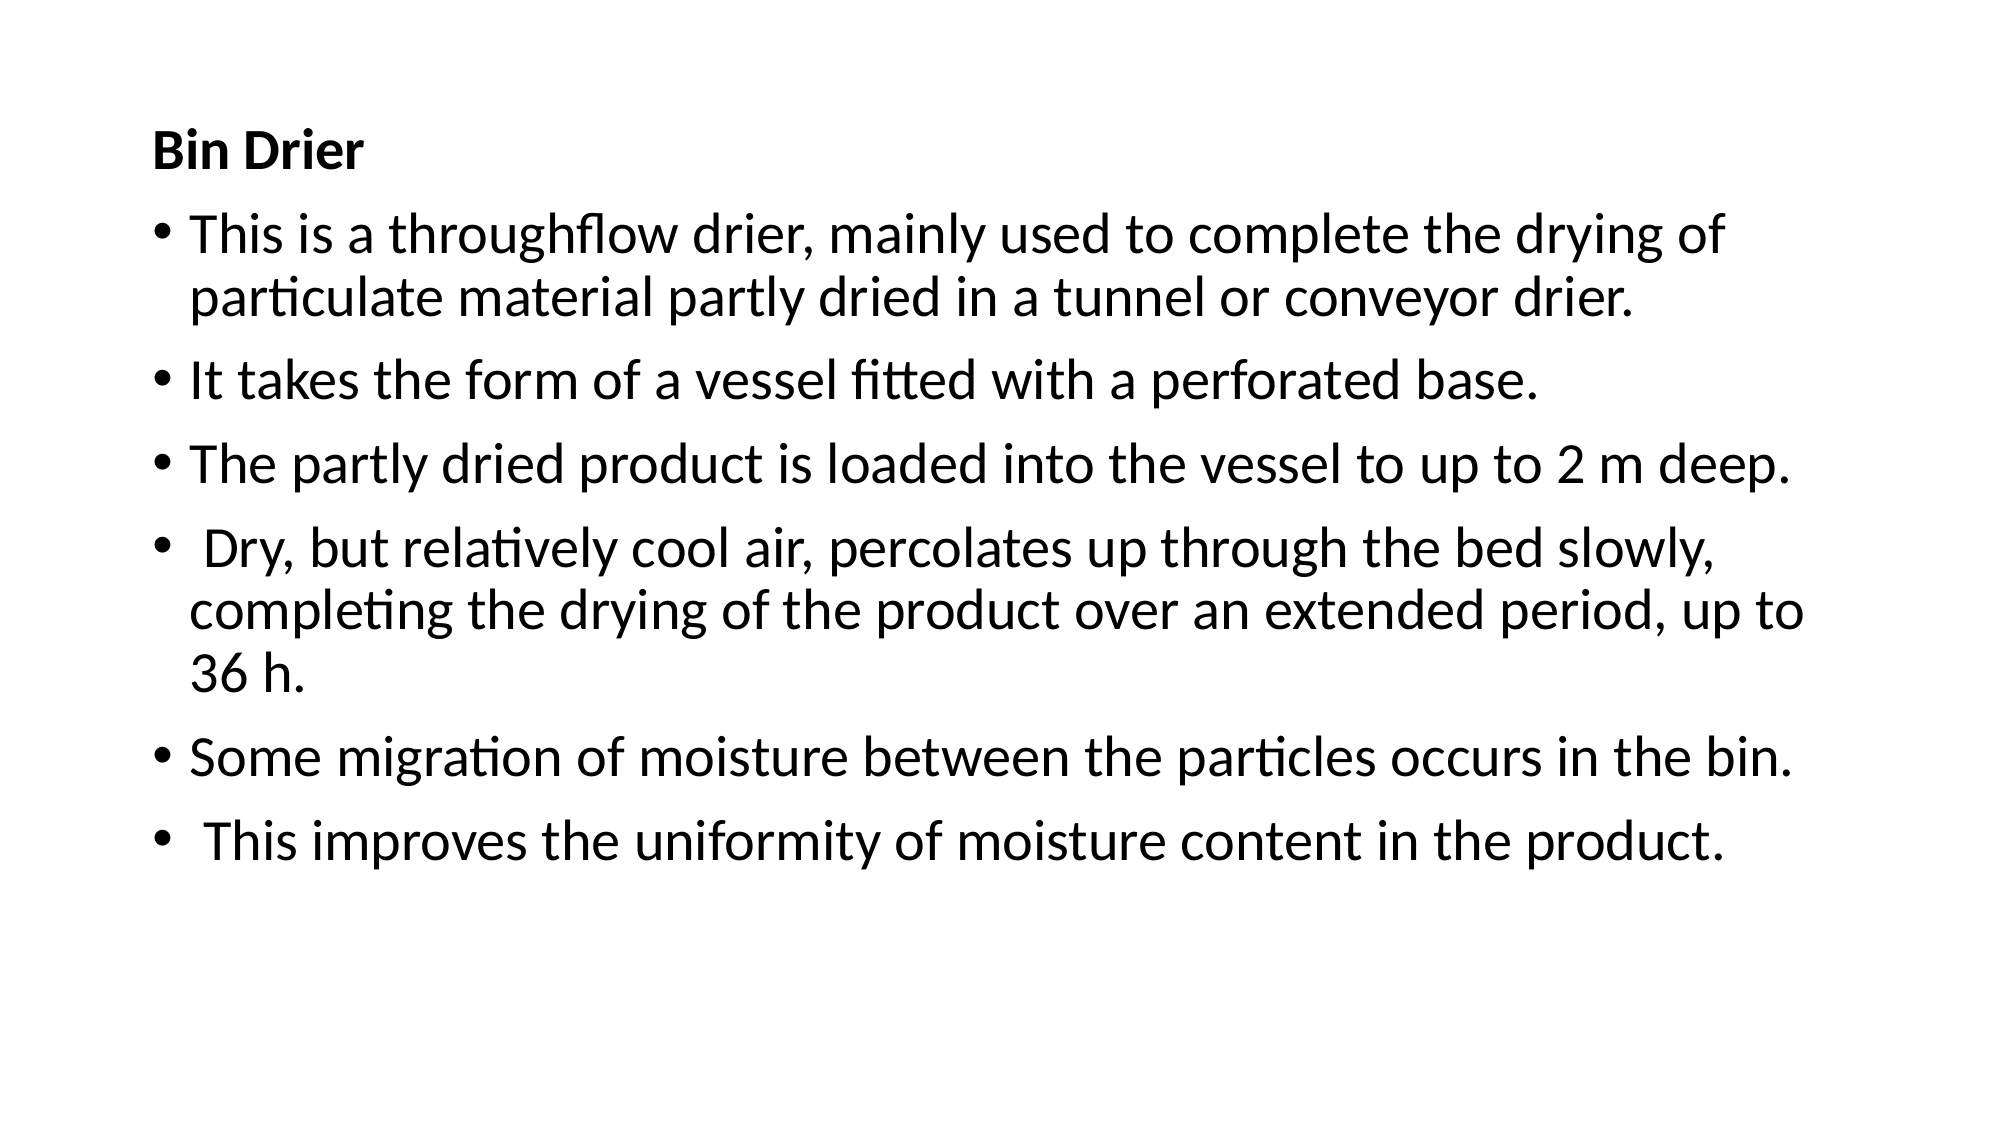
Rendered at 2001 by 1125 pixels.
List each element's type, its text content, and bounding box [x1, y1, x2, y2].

list Bin Drier This is a throughflow drier, mainly used to complete the drying of particulate material partly dried in a tunnel or conveyor drier. It takes the form of a vessel fitted with a perforated base. The partly dried product is loaded into the vessel to up to 2 m deep. Dry, but relatively cool air, percolates up through the bed slowly, completing the drying of the product over an extended period, up to 36 h. Some migration of moisture between the particles occurs in the bin. This improves the uniformity of moisture content in the product. [137, 111, 1863, 1014]
